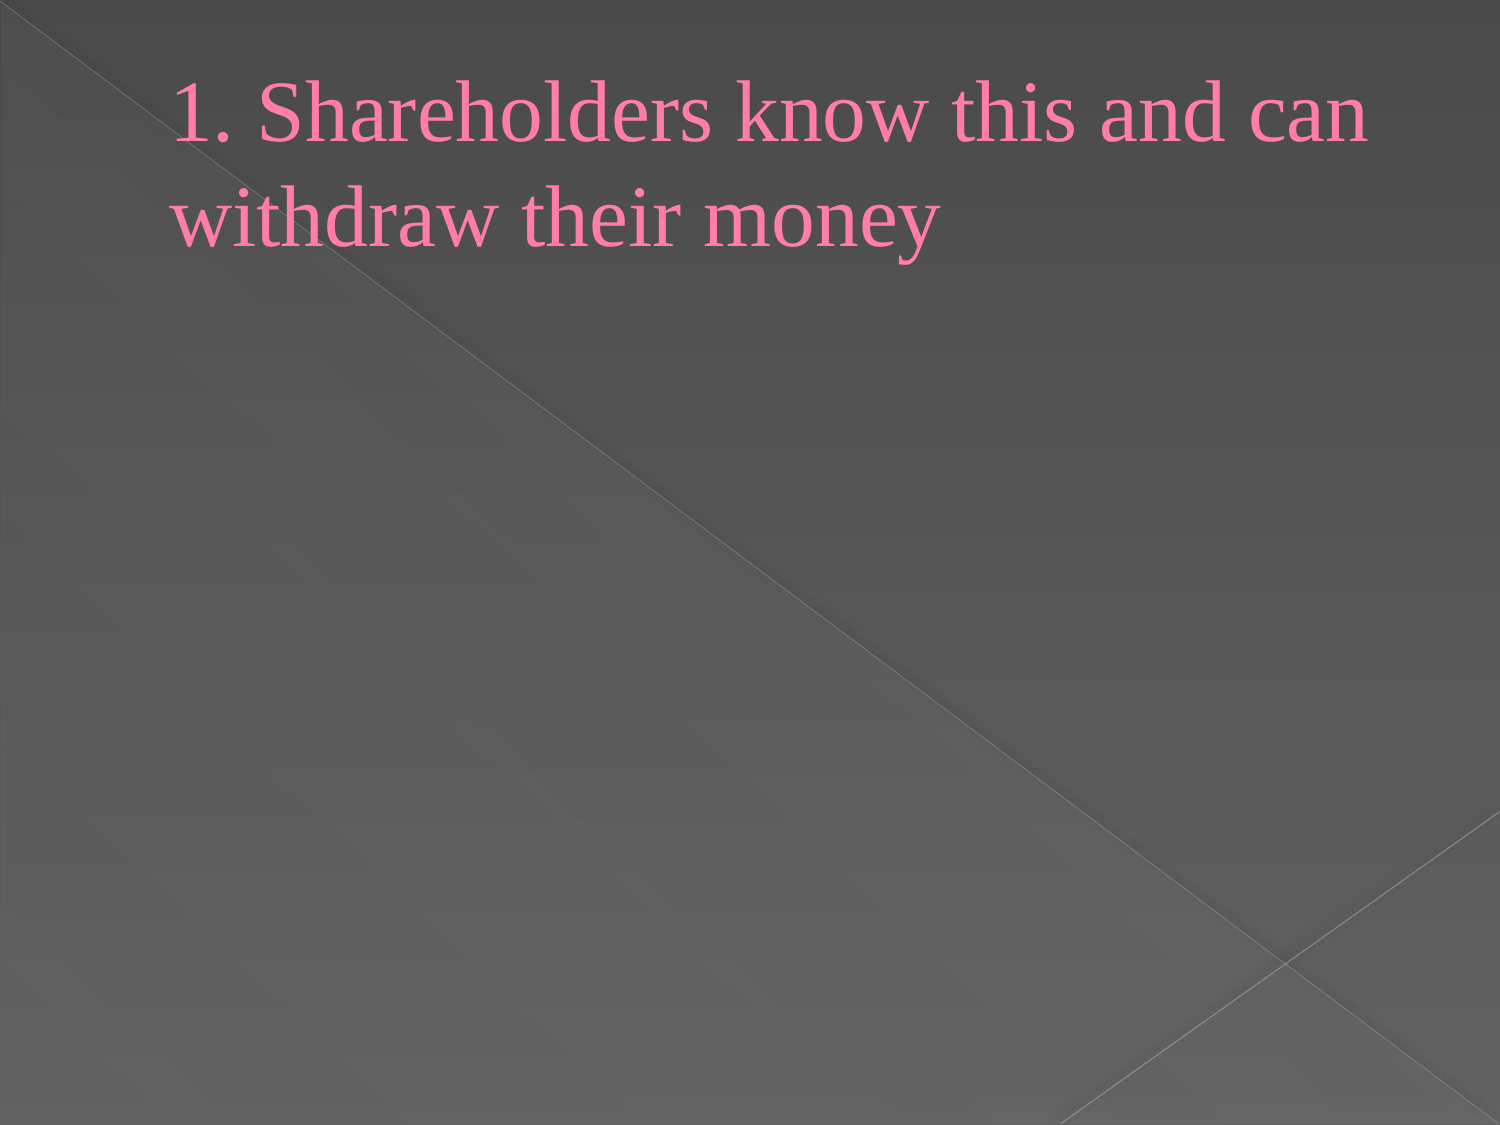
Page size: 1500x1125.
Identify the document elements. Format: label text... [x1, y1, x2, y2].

title 1. Shareholders know this and can withdraw their money [75, 43, 1425, 274]
